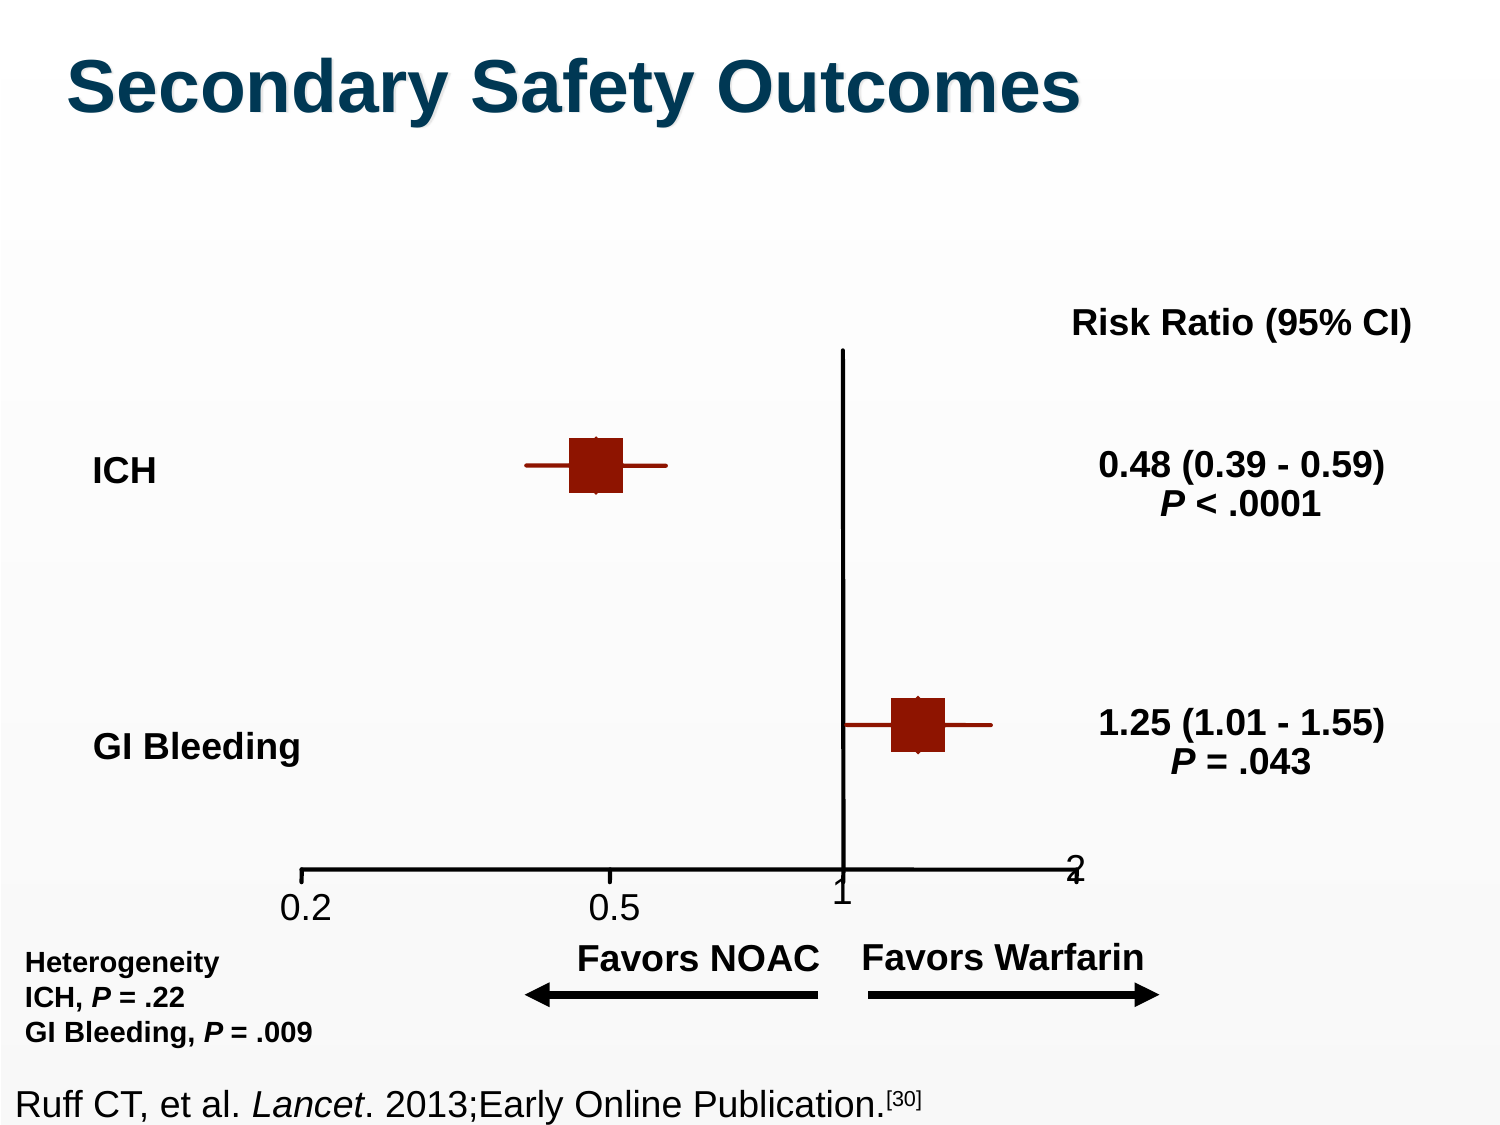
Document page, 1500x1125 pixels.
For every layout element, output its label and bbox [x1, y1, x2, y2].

text_box [569, 438, 623, 493]
text_box [1098, 698, 1386, 782]
text_box [0, 1073, 1097, 1125]
text_box [92, 721, 302, 767]
title [51, 37, 1478, 140]
text_box [1098, 439, 1386, 524]
text_box [1071, 297, 1413, 343]
text_box [280, 350, 1087, 928]
text_box [24, 933, 1209, 1049]
text_box [891, 698, 945, 752]
text_box [92, 446, 158, 492]
